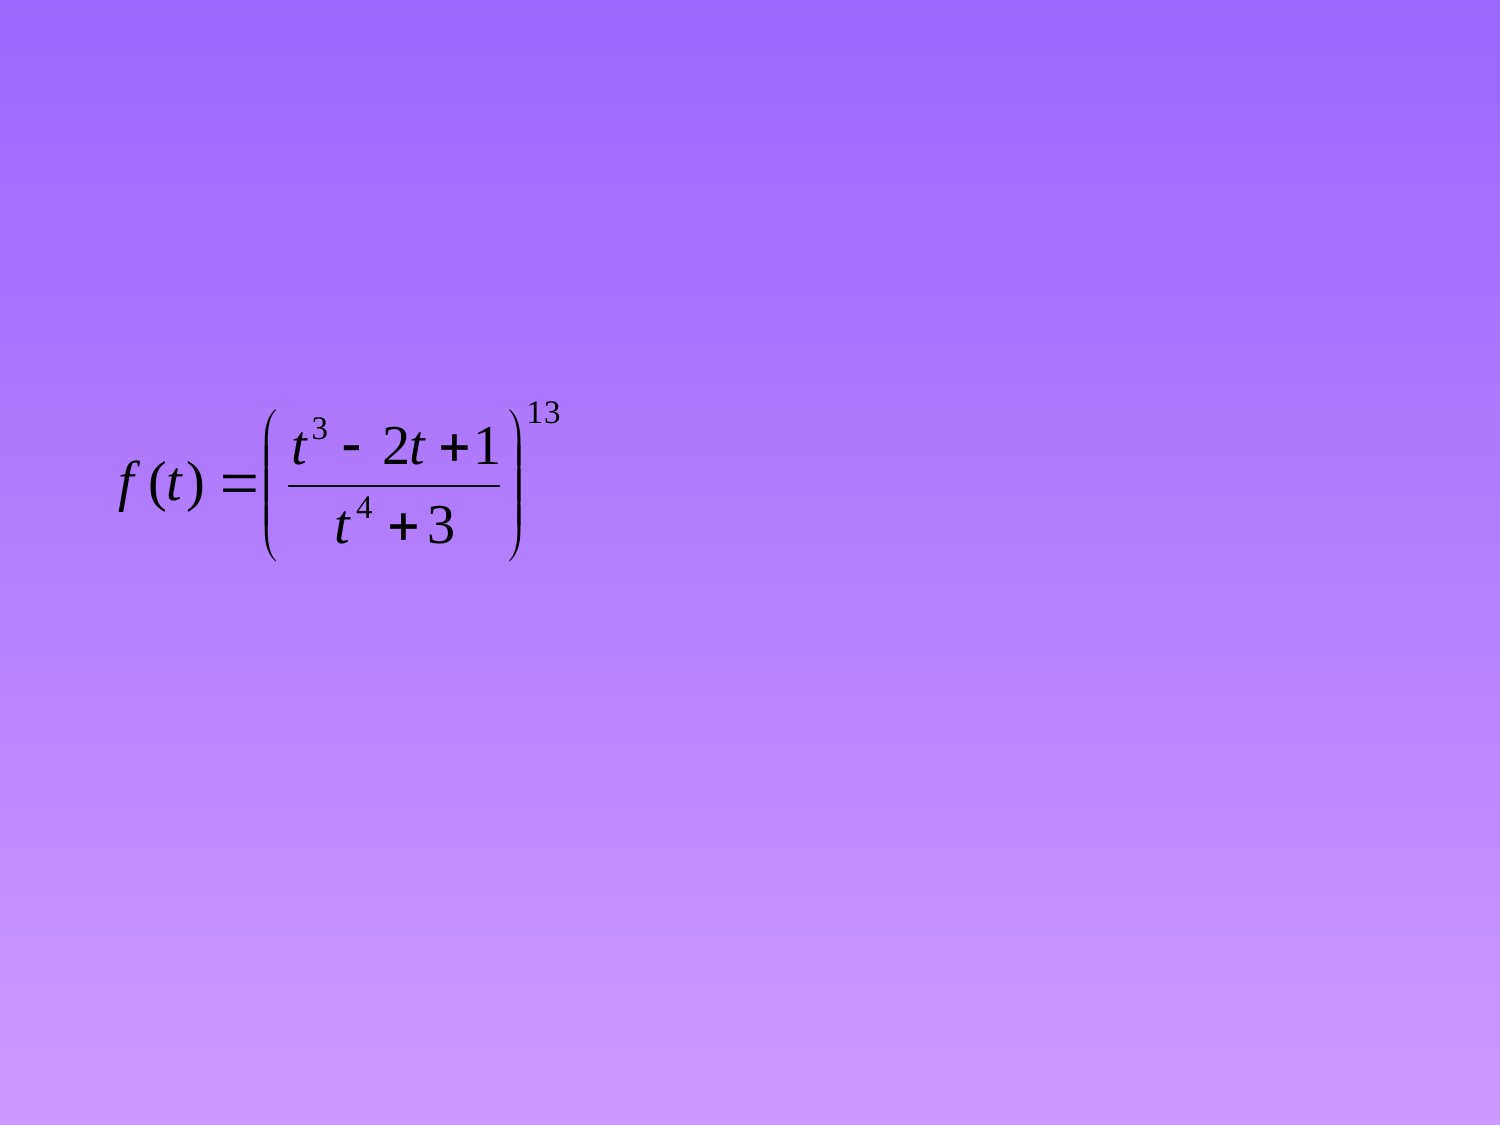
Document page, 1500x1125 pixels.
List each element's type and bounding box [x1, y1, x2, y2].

text_box [99, 387, 570, 576]
